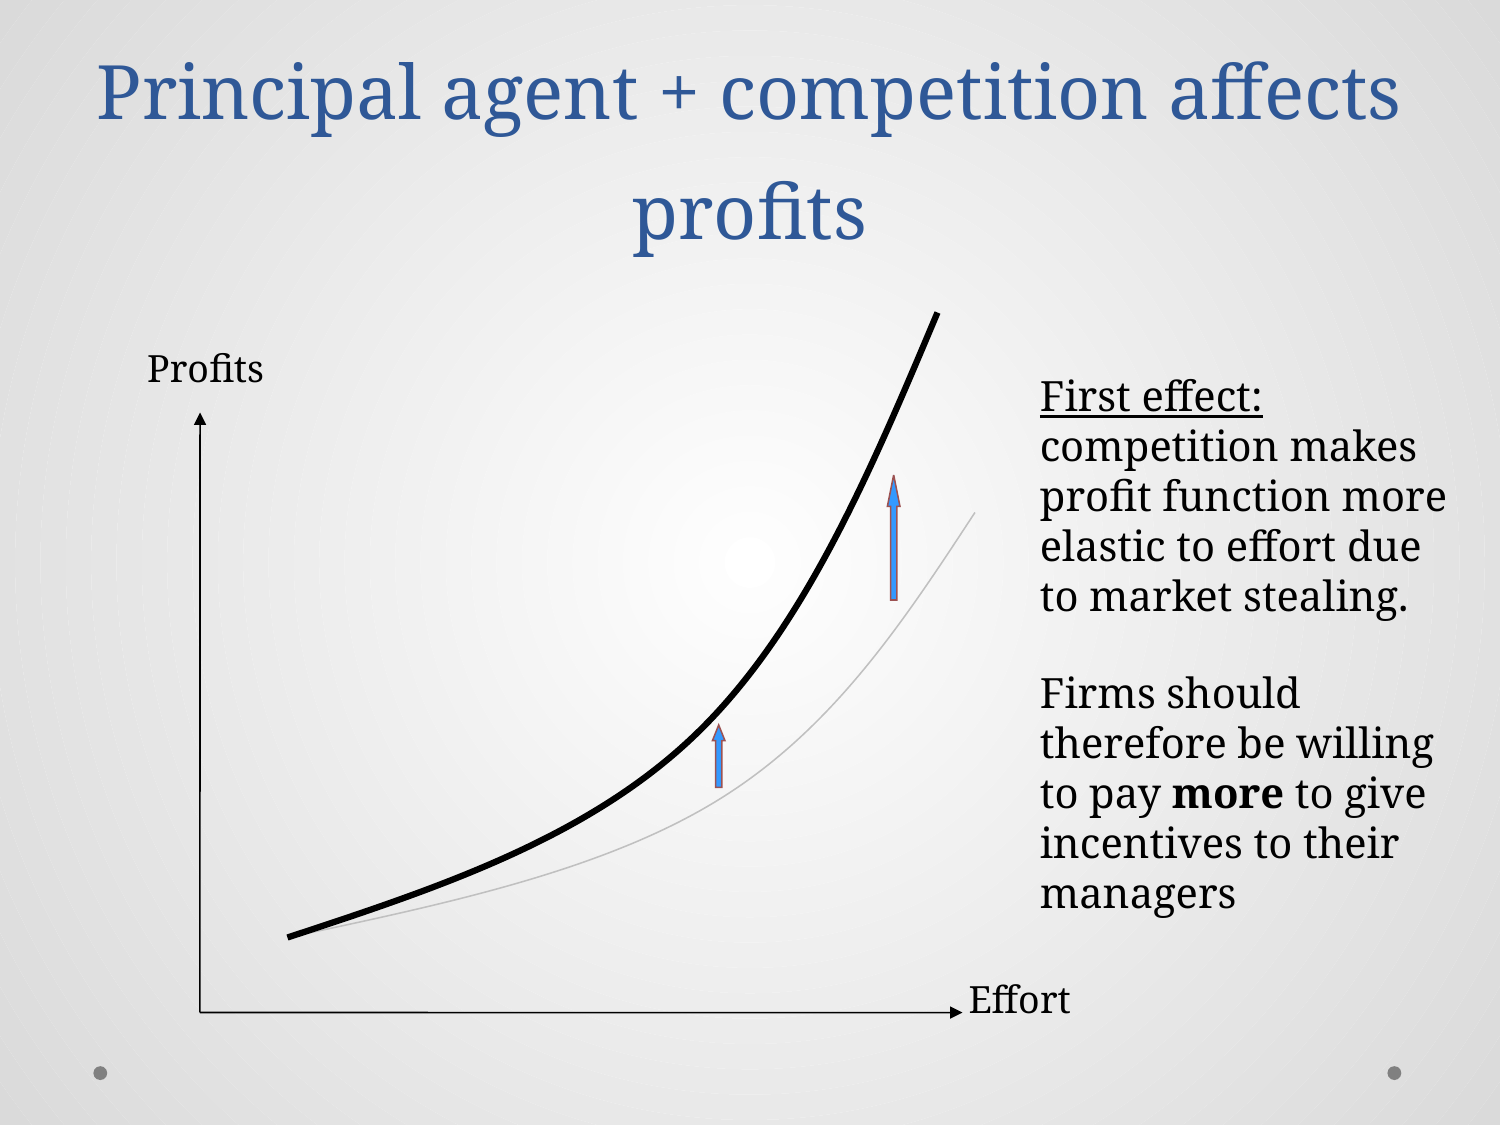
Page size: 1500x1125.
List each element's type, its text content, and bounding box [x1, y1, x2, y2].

text_box [296, 512, 975, 936]
text_box [287, 312, 938, 938]
text_box [199, 1006, 953, 1019]
text_box [193, 412, 207, 1012]
text_box First effect: competition makes profit function more elastic to effort due to market stealing. [1024, 362, 1463, 628]
title Principal agent + competition affects profits [75, 0, 1425, 263]
text_box [712, 724, 725, 788]
text_box Firms should therefore be willing to pay more to give incentives to their managers [1024, 659, 1463, 925]
text_box Effort [953, 968, 1086, 1029]
text_box [887, 474, 900, 601]
text_box Profits [132, 337, 280, 397]
